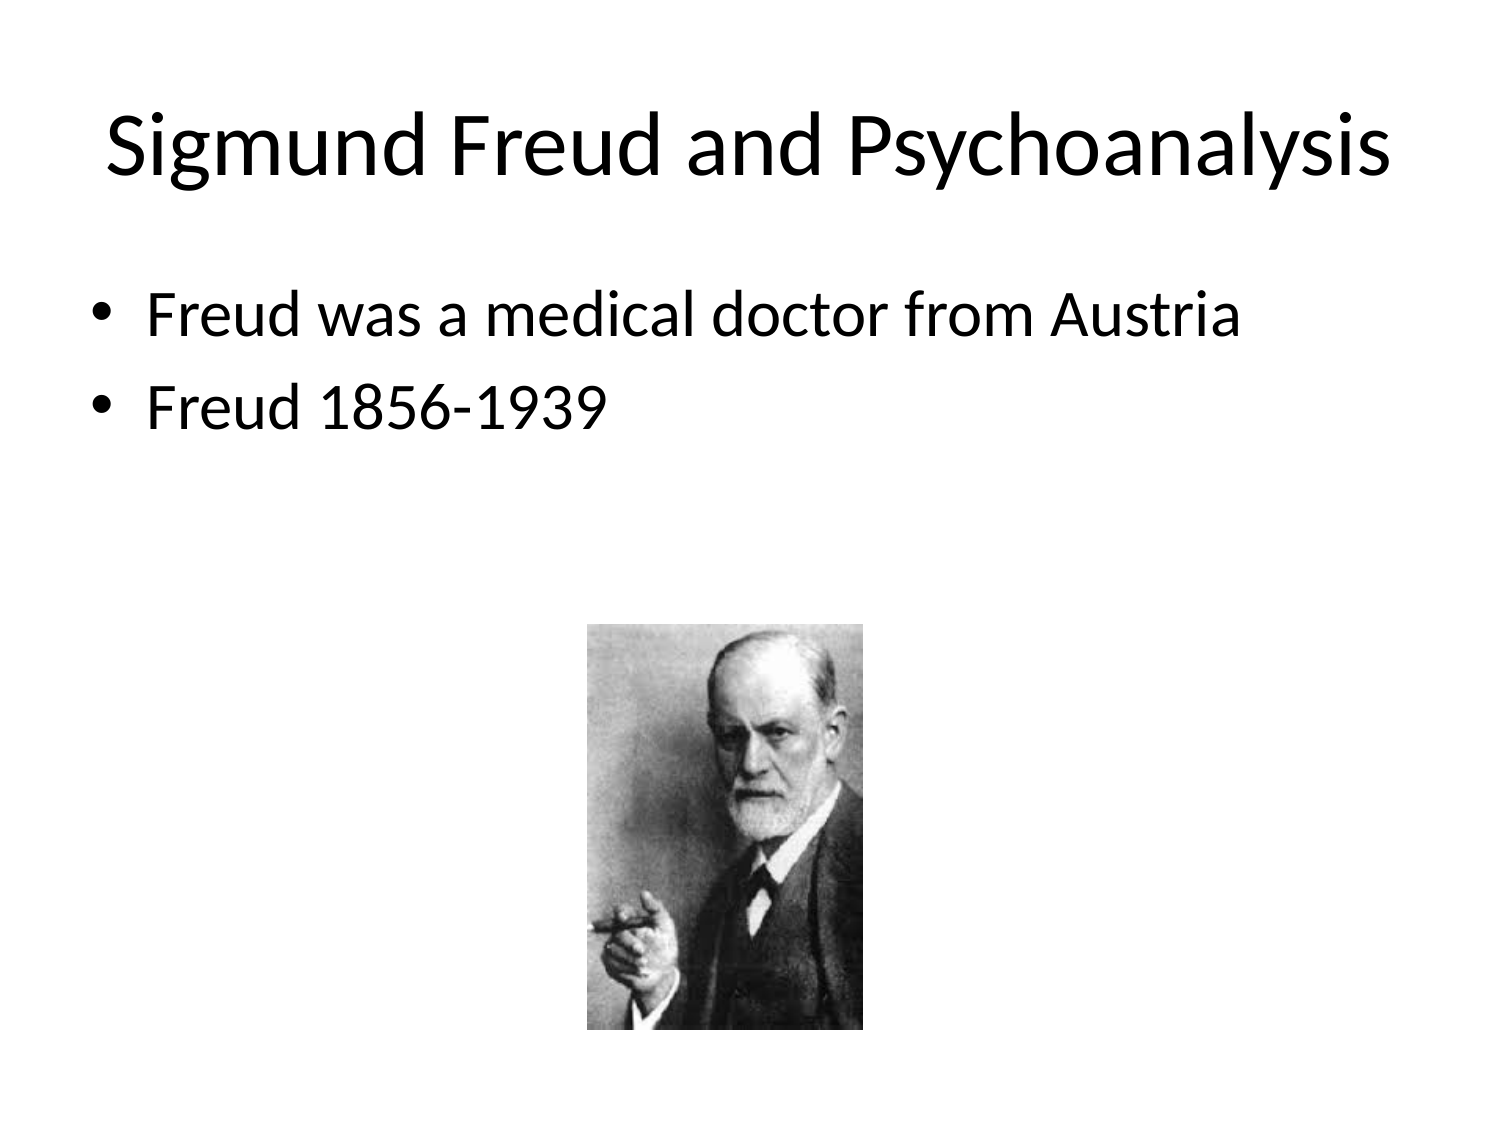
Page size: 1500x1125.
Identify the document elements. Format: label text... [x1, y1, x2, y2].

list Freud was a medical doctor from Austria Freud 1856-1939 [75, 262, 1425, 1005]
picture [587, 624, 863, 1030]
title Sigmund Freud and Psychoanalysis [75, 45, 1425, 233]
